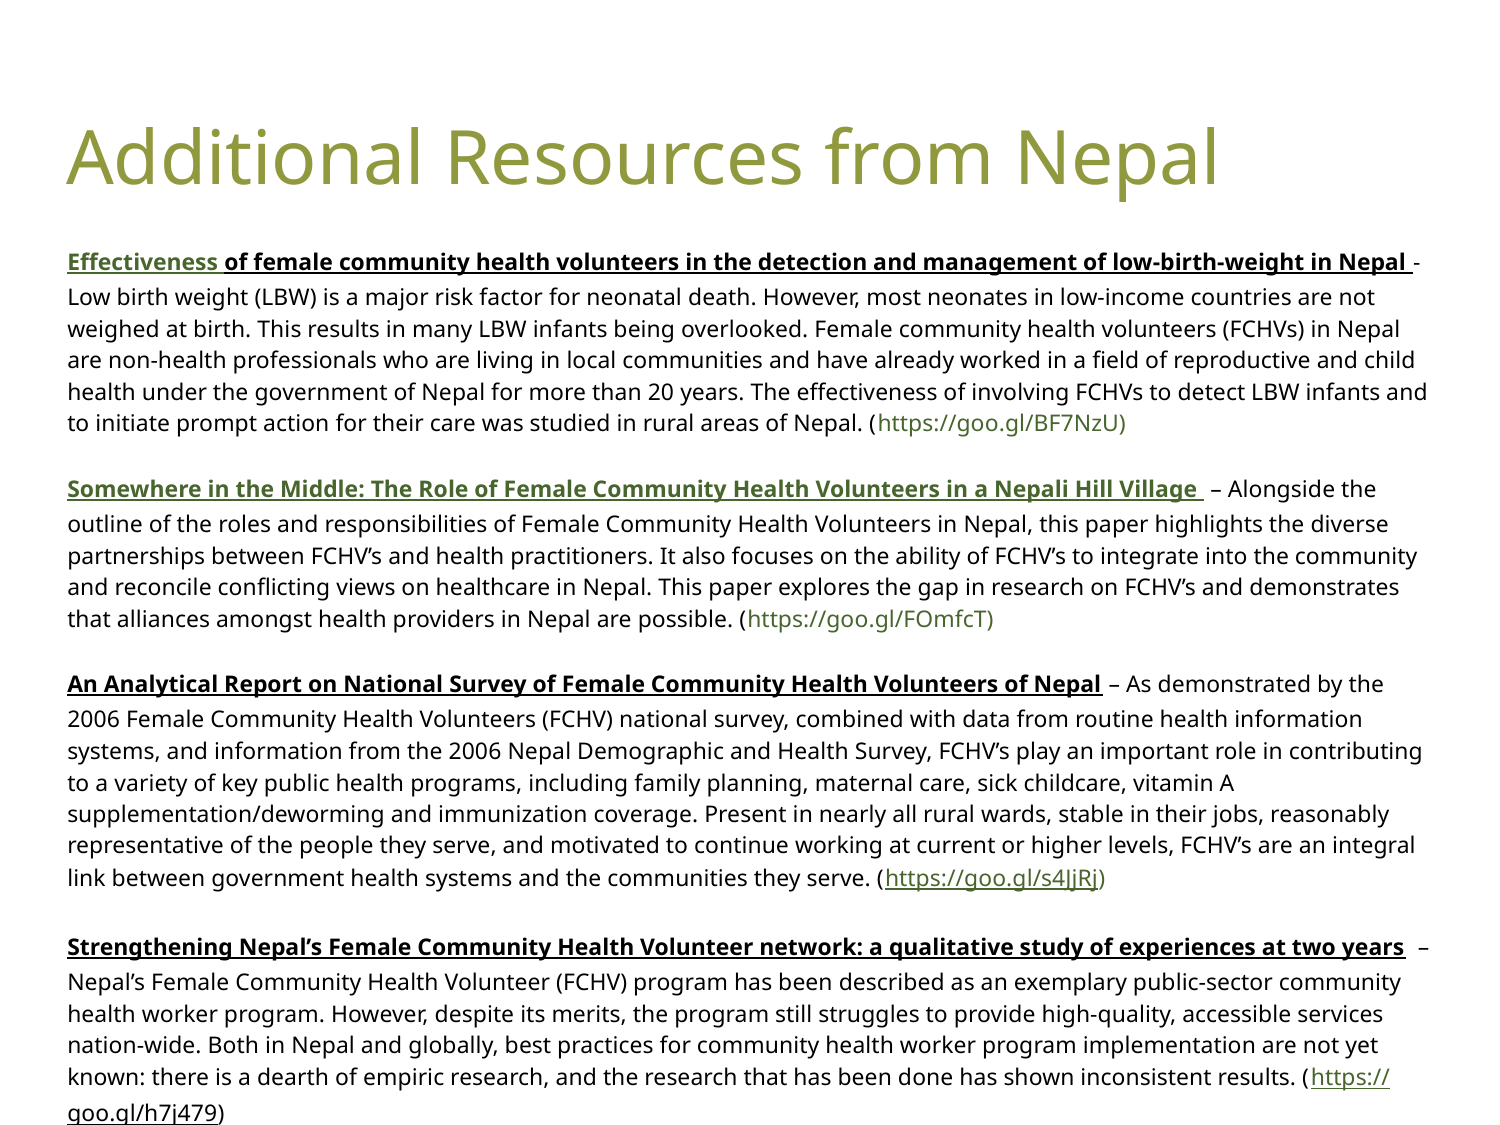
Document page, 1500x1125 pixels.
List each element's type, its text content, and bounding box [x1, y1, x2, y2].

title Additional Resources from Nepal [51, 94, 1449, 220]
list Effectiveness of female community health volunteers in the detection and management of low-birth-weight in Nepal - Low birth weight (LBW) is a major risk factor for neonatal death. However, most neonates in low-income countries are not weighed at birth. This results in many LBW infants being overlooked. Female community health volunteers (FCHVs) in Nepal are non-health professionals who are living in local communities and have already worked in a field of reproductive and child health under the government of Nepal for more than 20 years. The effectiveness of involving FCHVs to detect LBW infants and to initiate prompt action for their care was studied in rural areas of Nepal. (https://goo.gl/BF7NzU) Somewhere in the Middle: The Role of Female Community Health Volunteers in a Nepali Hill Village – Alongside the outline of the roles and responsibilities of Female Community Health Volunteers in Nepal, this paper highlights the diverse partnerships between FCHV’s and health practitioners. It also focuses on the ability of FCHV’s to integrate into the community and reconcile conflicting views on healthcare in Nepal. This paper explores the gap in research on FCHV’s and demonstrates that alliances amongst health providers in Nepal are possible. (https://goo.gl/FOmfcT) An Analytical Report on National Survey of Female Community Health Volunteers of Nepal – As demonstrated by the 2006 Female Community Health Volunteers (FCHV) national survey, combined with data from routine health information systems, and information from the 2006 Nepal Demographic and Health Survey, FCHV’s play an important role in contributing to a variety of key public health programs, including family planning, maternal care, sick childcare, vitamin A supplementation/deworming and immunization coverage. Present in nearly all rural wards, stable in their jobs, reasonably representative of the people they serve, and motivated to continue working at current or higher levels, FCHV’s are an integral link between government health systems and the communities they serve. (https://goo.gl/s4JjRj) Strengthening Nepal’s Female Community Health Volunteer network: a qualitative study of experiences at two years – Nepal’s Female Community Health Volunteer (FCHV) program has been described as an exemplary public-sector community health worker program. However, despite its merits, the program still struggles to provide high-quality, accessible services nation-wide. Both in Nepal and globally, best practices for community health worker program implementation are not yet known: there is a dearth of empiric research, and the research that has been done has shown inconsistent results. (https://goo.gl/h7j479) [52, 227, 1450, 1050]
